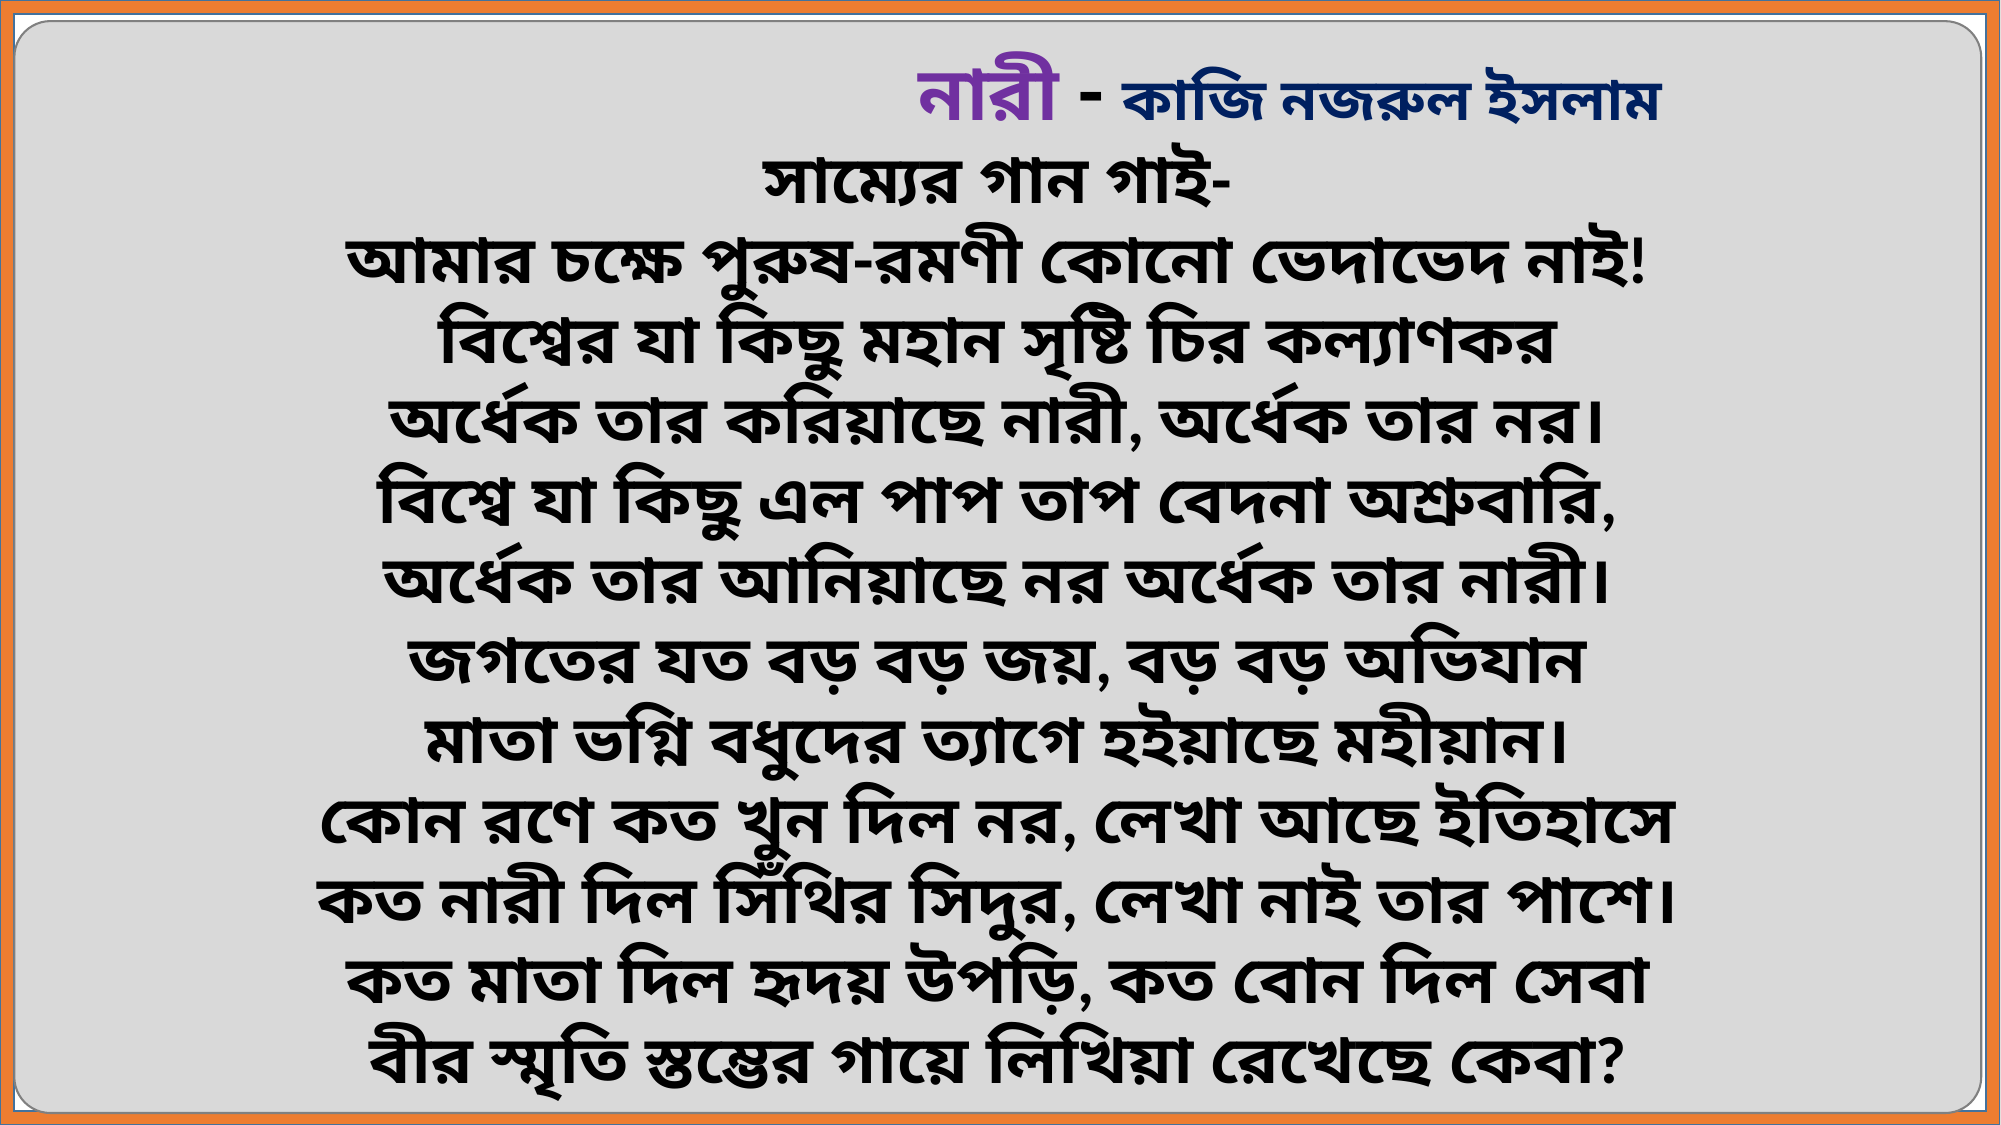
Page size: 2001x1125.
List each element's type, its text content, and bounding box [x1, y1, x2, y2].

text_box নারী - কাজি নজরুল ইসলাম সাম্যের গান গাই- আমার চক্ষে পুরুষ-রমণী কোনো ভেদাভেদ নাই! বিশ্বের যা কিছু মহান সৃষ্টি চির কল্যাণকর অর্ধেক তার করিয়াছে নারী, অর্ধেক তার নর। বিশ্বে যা কিছু এল পাপ তাপ বেদনা অশ্রুবারি, অর্ধেক তার আনিয়াছে নর অর্ধেক তার নারী। জগতের যত বড় বড় জয়, বড় বড় অভিযান মাতা ভগ্নি বধুদের ত্যাগে হইয়াছে মহীয়ান। কোন রণে কত খুন দিল নর, লেখা আছে ইতিহাসে কত নারী দিল সিঁথির সিদুর, লেখা নাই তার পাশে। কত মাতা দিল হৃদয় উপড়ি, কত বোন দিল সেবা বীর স্মৃতি স্তম্ভের গায়ে লিখিয়া রেখেছে কেবা? [13, 20, 1983, 1115]
